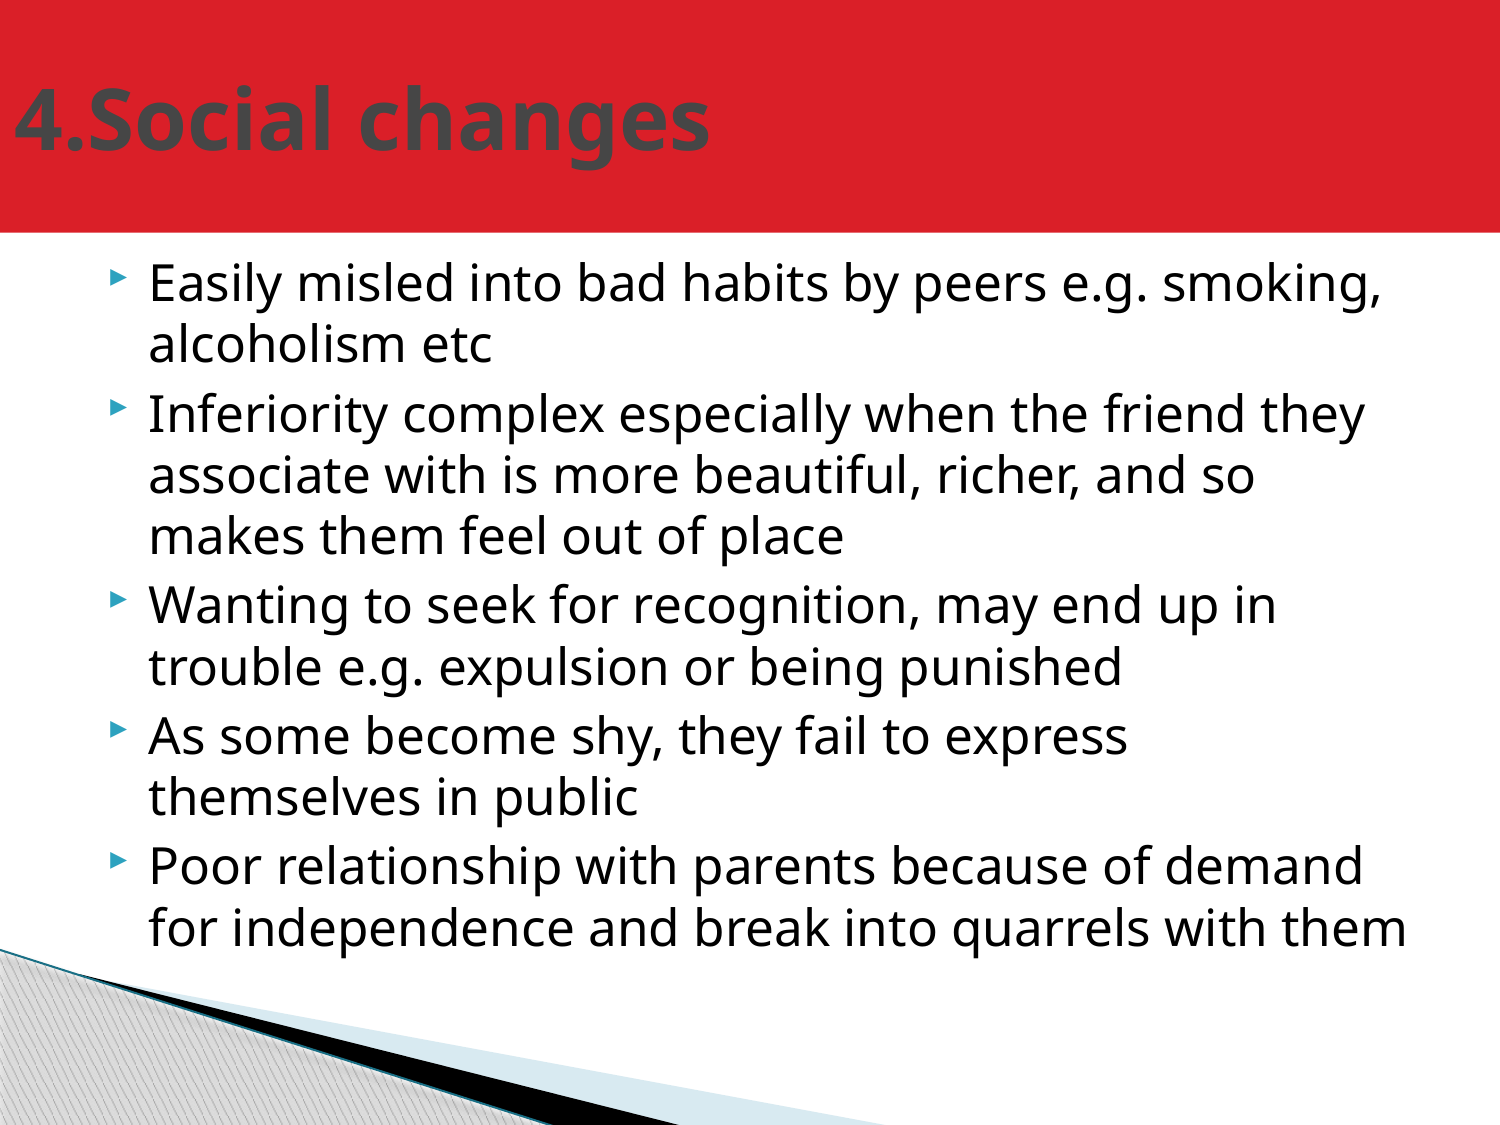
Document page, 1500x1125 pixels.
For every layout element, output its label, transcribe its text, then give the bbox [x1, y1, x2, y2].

list Easily misled into bad habits by peers e.g. smoking, alcoholism etc Inferiority complex especially when the friend they associate with is more beautiful, richer, and so makes them feel out of place Wanting to seek for recognition, may end up in trouble e.g. expulsion or being punished As some become shy, they fail to express themselves in public Poor relationship with parents because of demand for independence and break into quarrels with them [75, 243, 1425, 986]
title 4.Social changes [0, 0, 1500, 233]
